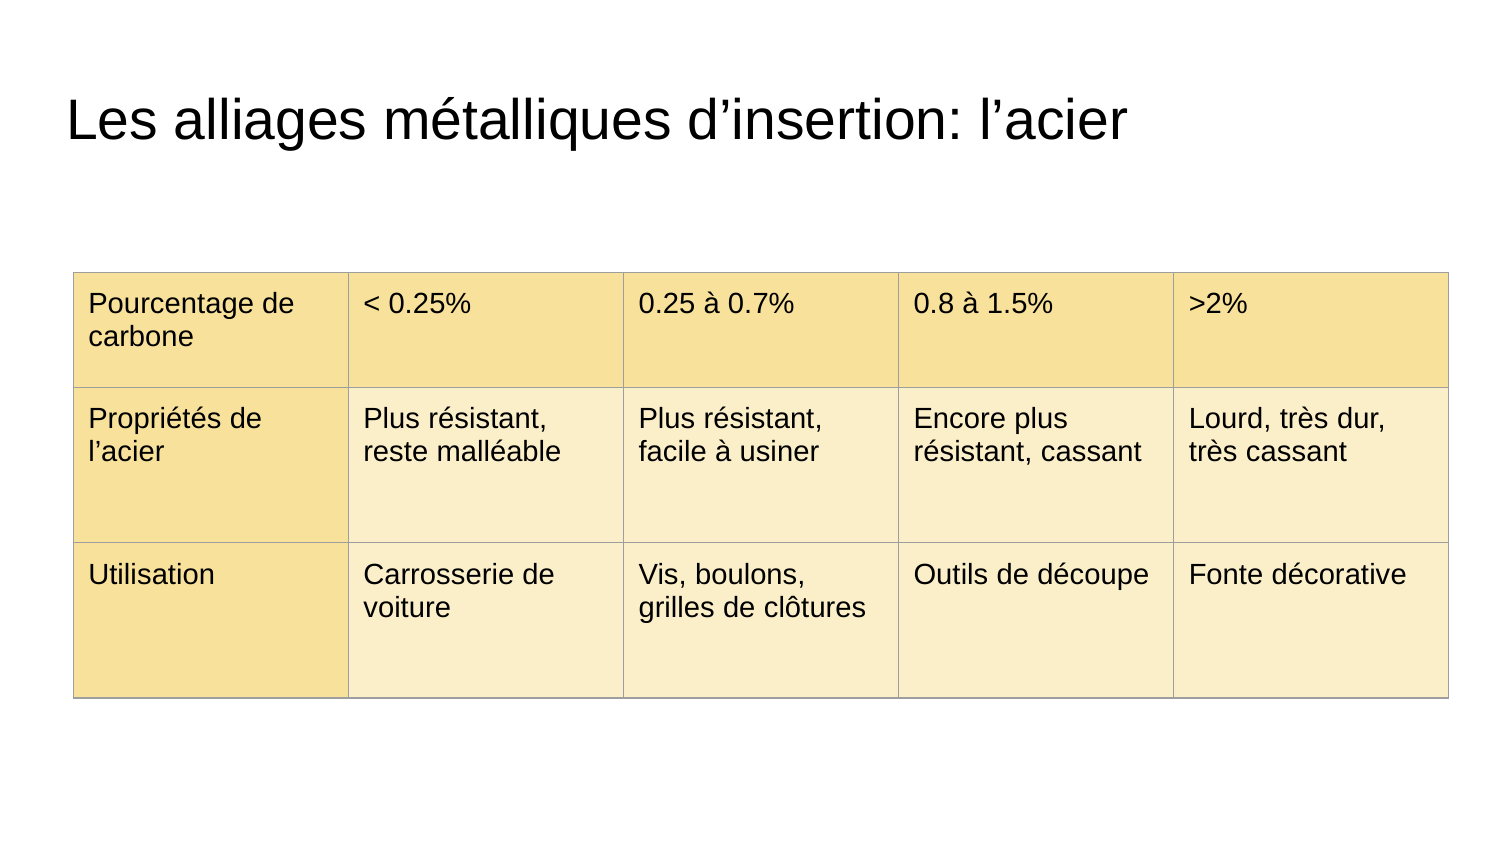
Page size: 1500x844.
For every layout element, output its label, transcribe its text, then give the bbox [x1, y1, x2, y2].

title Les alliages métalliques d’insertion: l’acier [51, 72, 1449, 167]
table_header < 0.25% [349, 273, 623, 387]
table_header Pourcentage de carbone [74, 273, 348, 387]
table_cell Outils de découpe [899, 543, 1173, 697]
table_header 0.8 à 1.5% [899, 273, 1173, 387]
table_cell Fonte décorative [1174, 543, 1448, 697]
table_cell Propriétés de l’acier [74, 388, 348, 542]
table_cell Utilisation [74, 543, 348, 697]
table_cell Carrosserie de voiture [349, 543, 623, 697]
table_cell Plus résistant, facile à usiner [624, 388, 898, 542]
table_cell Encore plus résistant, cassant [899, 388, 1173, 542]
table_cell Plus résistant, reste malléable [349, 388, 623, 542]
table_cell Vis, boulons, grilles de clôtures [624, 543, 898, 697]
table_header 0.25 à 0.7% [624, 273, 898, 387]
table_cell Lourd, très dur, très cassant [1174, 388, 1448, 542]
table_header >2% [1174, 273, 1448, 387]
